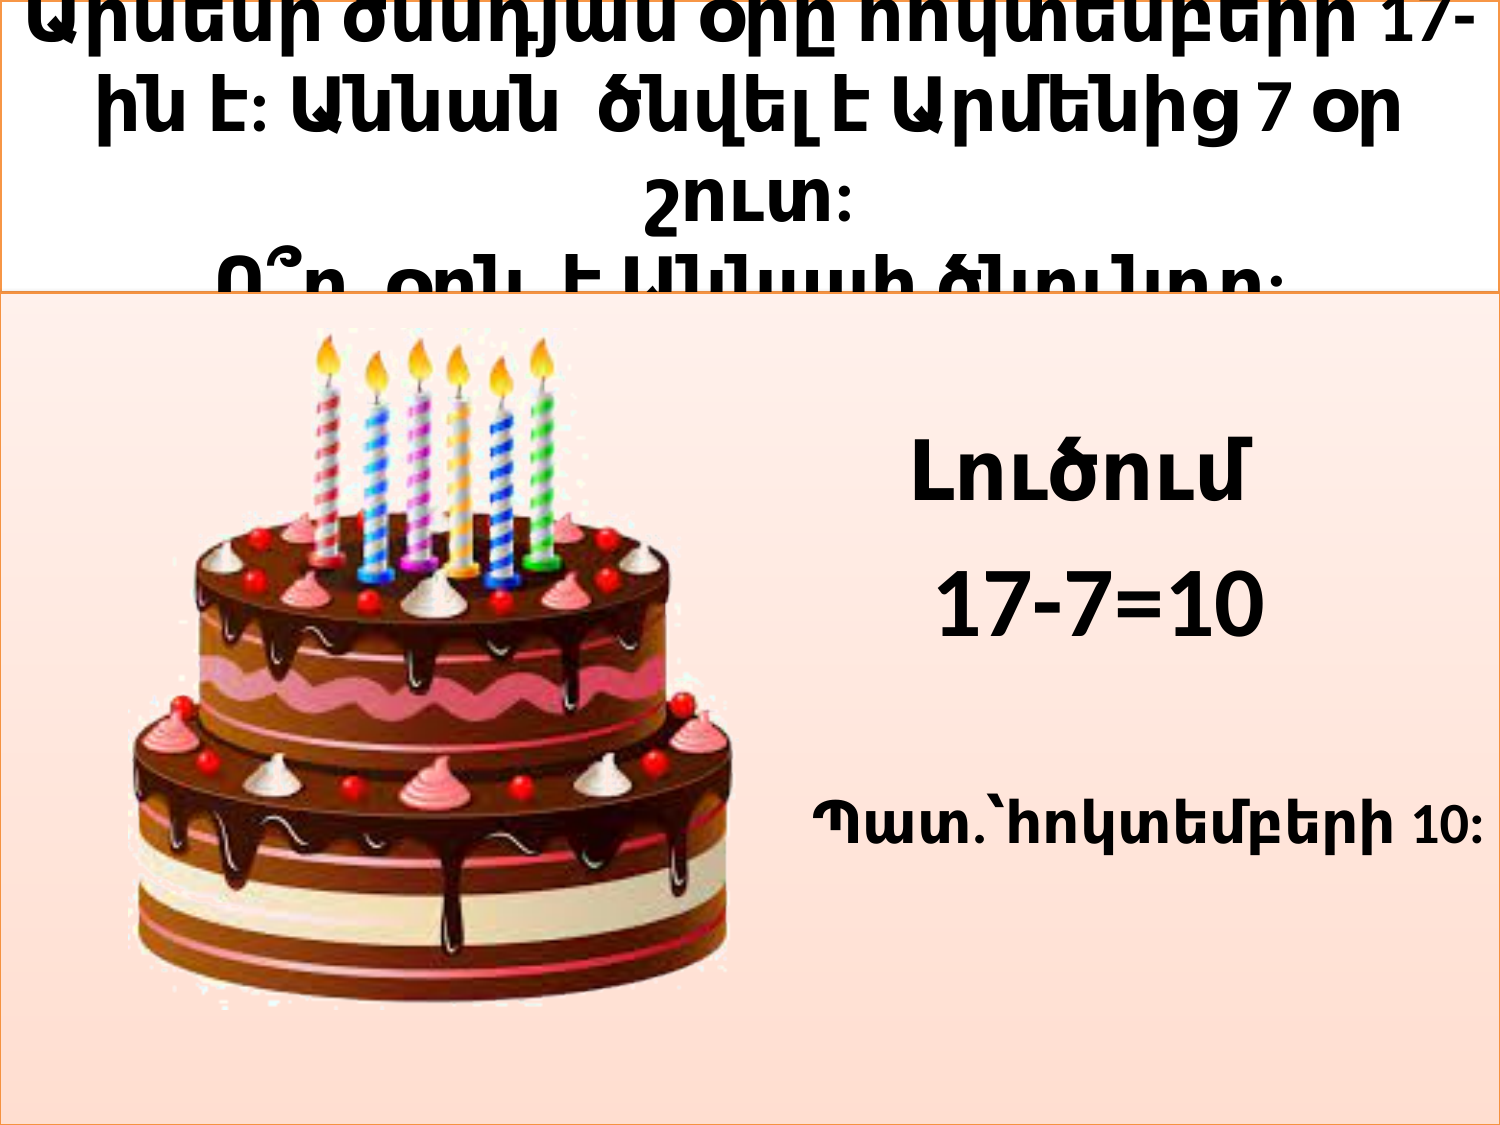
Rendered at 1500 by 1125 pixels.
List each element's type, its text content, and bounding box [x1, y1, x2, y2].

title Արմենի ծննդյան օրը հոկտեմբերի 17-ին է: Աննան ծնվել է Արմենից 7 օր շուտ: Ո՞ր օրն է Աննայի ծնունդը: [0, 0, 1500, 292]
list Լուծում 17-7=10 Պատ.՝հոկտեմբերի 10: [0, 292, 1500, 1125]
picture [128, 327, 739, 1011]
